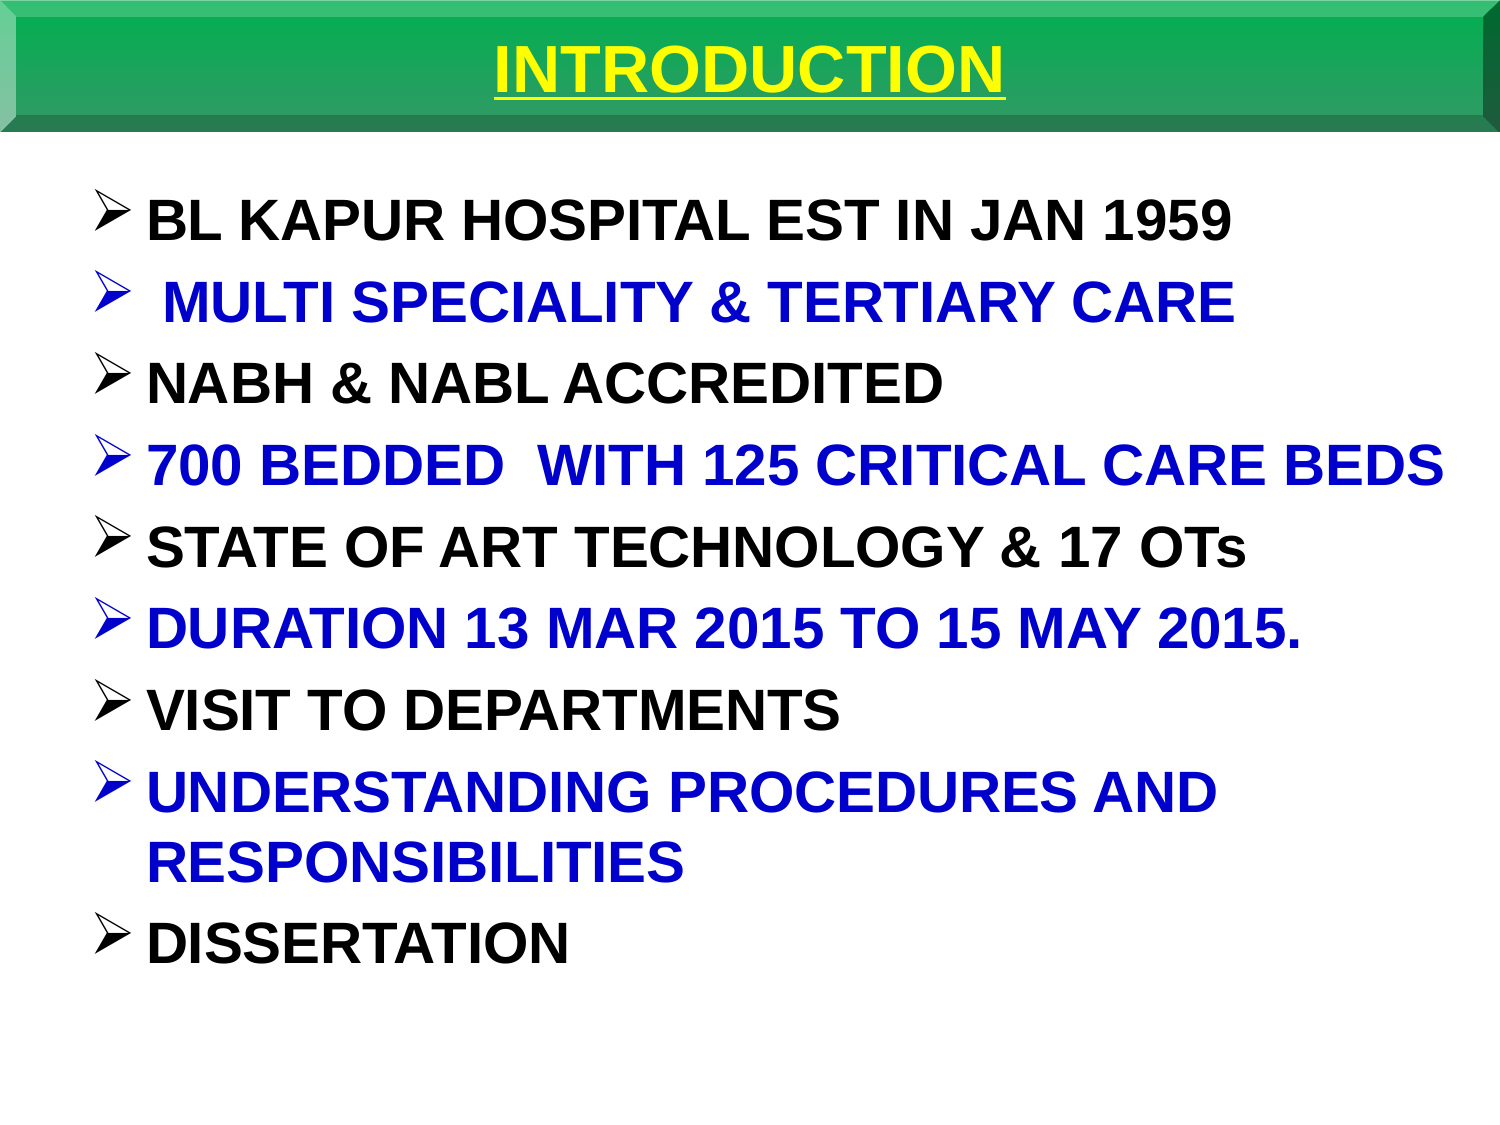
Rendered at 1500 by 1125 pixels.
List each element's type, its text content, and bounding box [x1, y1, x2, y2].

text_box BL KAPUR HOSPITAL EST IN JAN 1959 MULTI SPECIALITY & TERTIARY CARE NABH & NABL ACCREDITED 700 BEDDED WITH 125 CRITICAL CARE BEDS STATE OF ART TECHNOLOGY & 17 OTs DURATION 13 MAR 2015 TO 15 MAY 2015. VISIT TO DEPARTMENTS UNDERSTANDING PROCEDURES AND RESPONSIBILITIES DISSERTATION [75, 174, 1463, 1075]
table_cell [2, 1, 1498, 16]
text_box INTRODUCTION [0, 0, 1500, 133]
